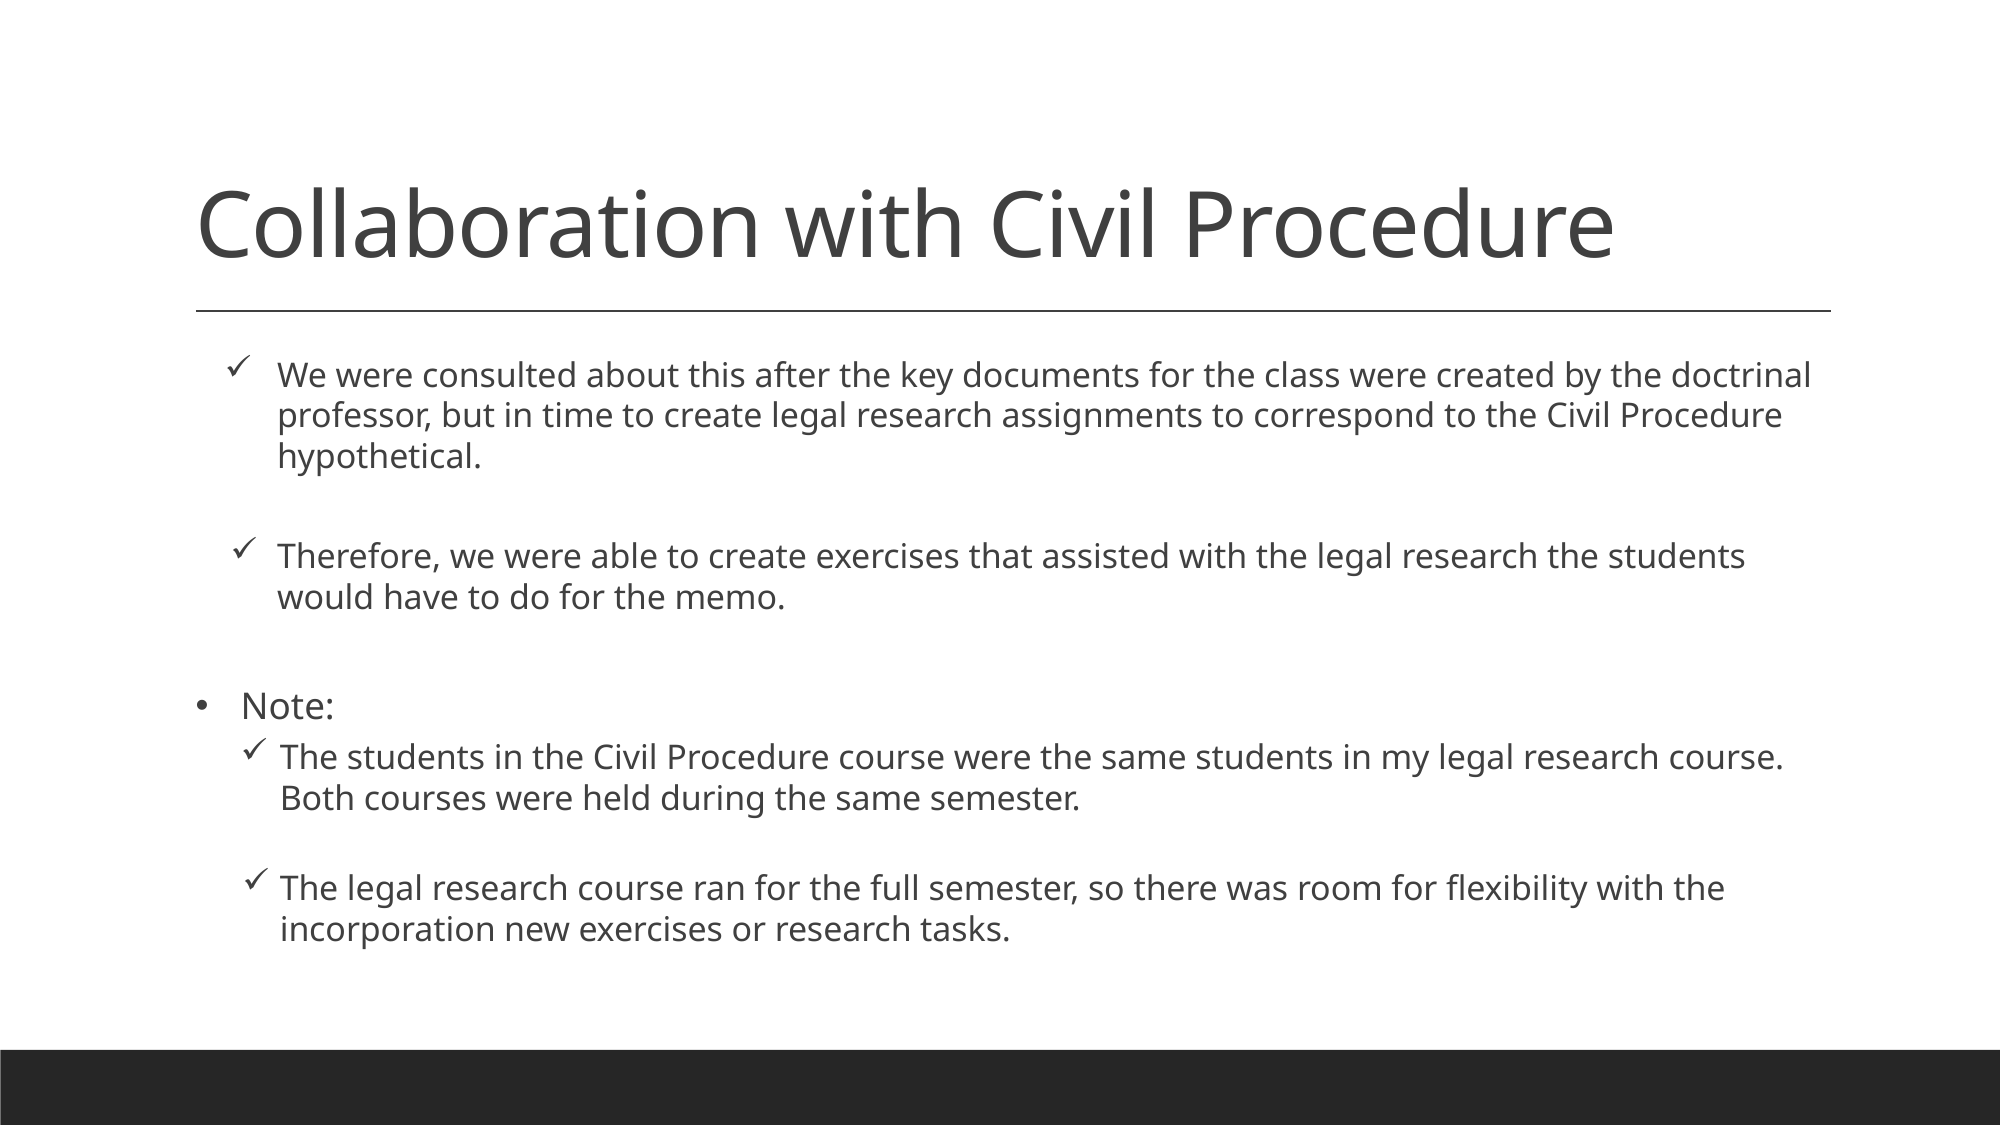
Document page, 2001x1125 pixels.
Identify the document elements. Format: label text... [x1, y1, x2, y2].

title Collaboration with Civil Procedure [180, 47, 1830, 285]
list We were consulted about this after the key documents for the class were created by the doctrinal professor, but in time to create legal research assignments to correspond to the Civil Procedure hypothetical. Therefore, we were able to create exercises that assisted with the legal research the students would have to do for the memo. Note: The students in the Civil Procedure course were the same students in my legal research course. Both courses were held during the same semester. The legal research course ran for the full semester, so there was room for flexibility with the incorporation new exercises or research tasks. [180, 345, 1830, 963]
